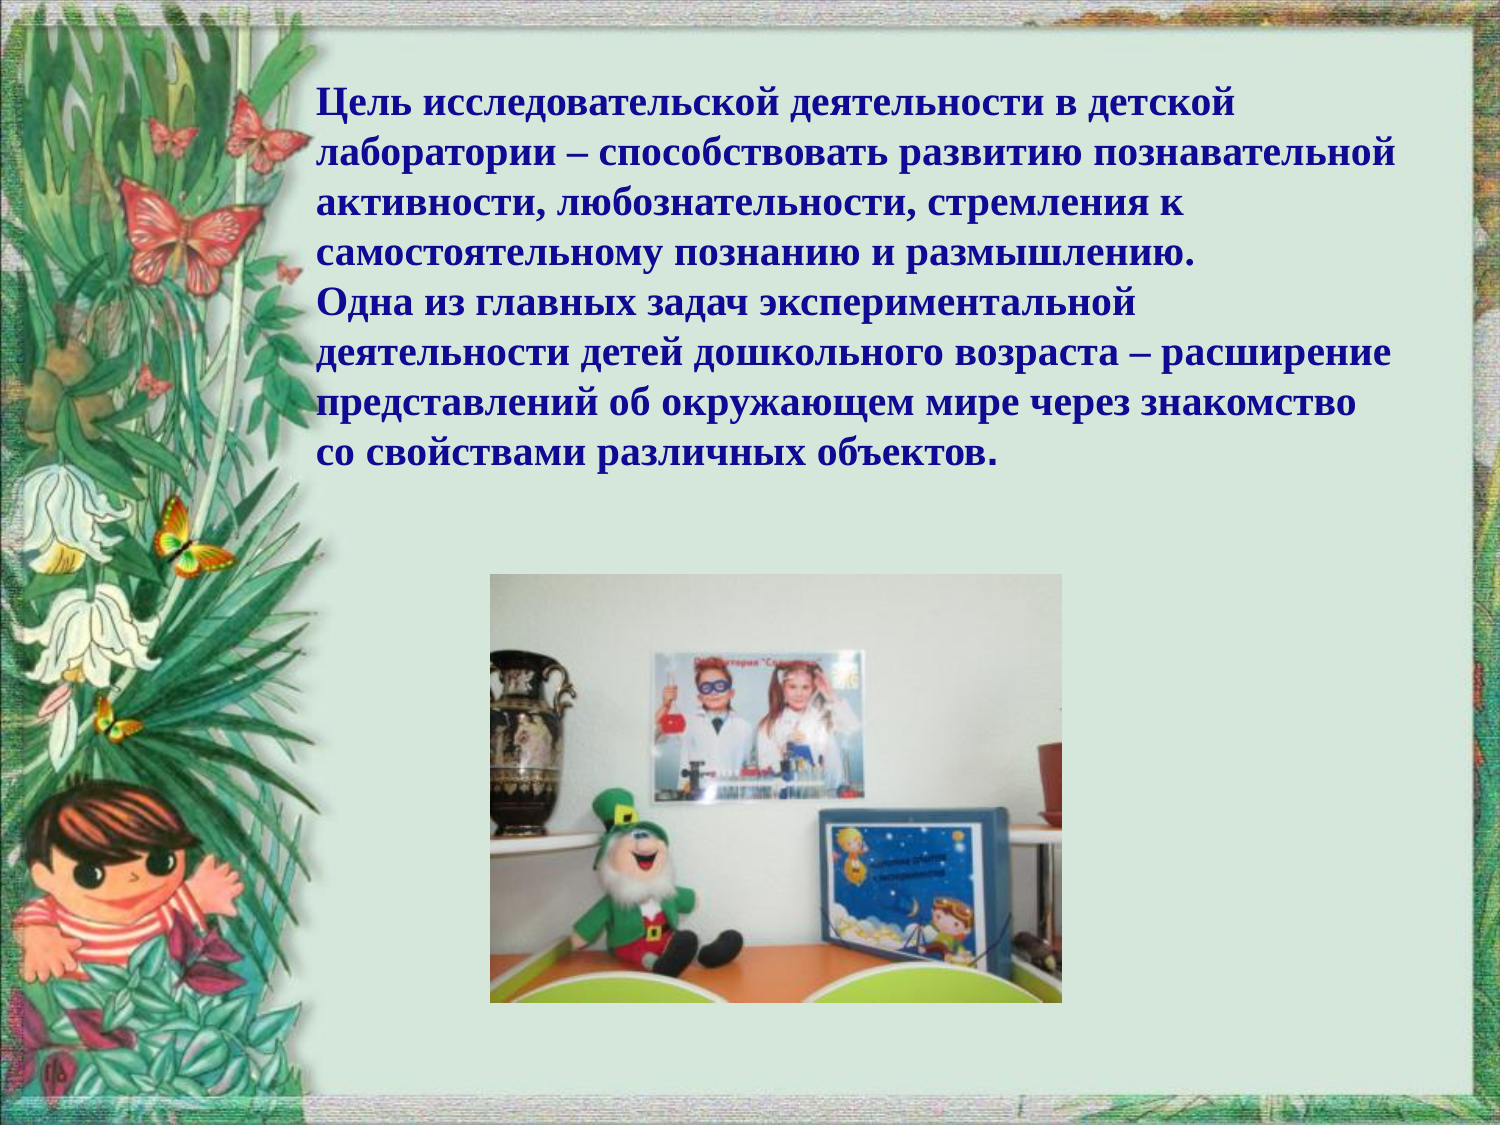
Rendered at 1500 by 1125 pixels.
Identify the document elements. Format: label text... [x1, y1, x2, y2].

picture [0, 0, 1500, 1125]
text_box Цель исследовательской деятельности в детской лаборатории – способствовать развитию познавательной активности, любознательности, стремления к самостоятельному познанию и размышлению. Одна из главных задач экспериментальной деятельности детей дошкольного возраста – расширение представлений об окружающем мире через знакомство со свойствами различных объектов. [301, 66, 1412, 482]
